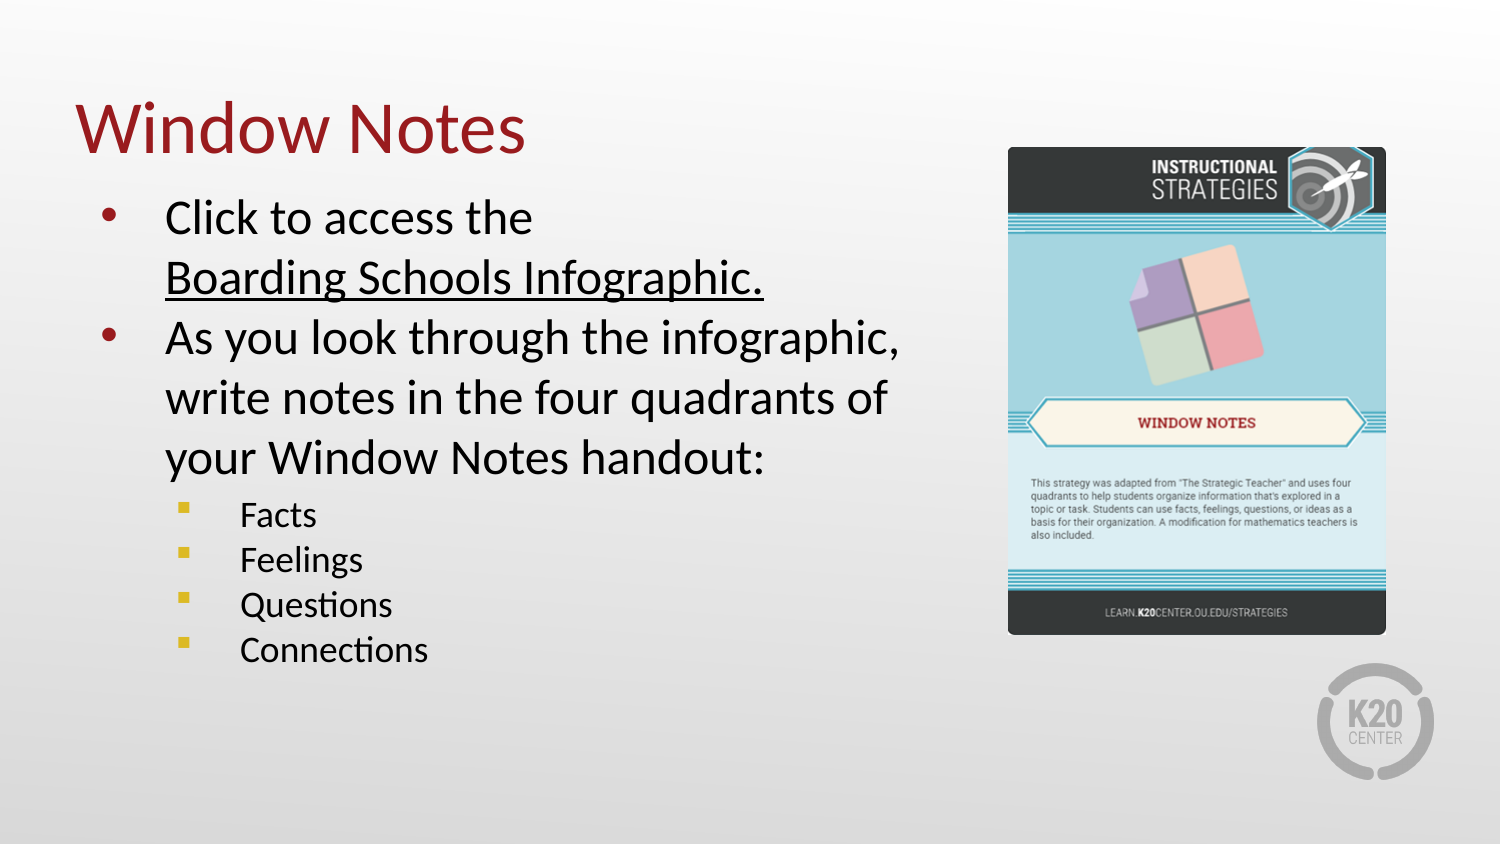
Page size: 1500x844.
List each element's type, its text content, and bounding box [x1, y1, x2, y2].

picture [1300, 646, 1451, 797]
picture [1008, 147, 1386, 636]
list Click to access the Boarding Schools Infographic. As you look through the infographic, write notes in the four quadrants of your Window Notes handout: Facts Feelings Questions Connections [75, 177, 926, 741]
title Window Notes [75, 50, 672, 169]
